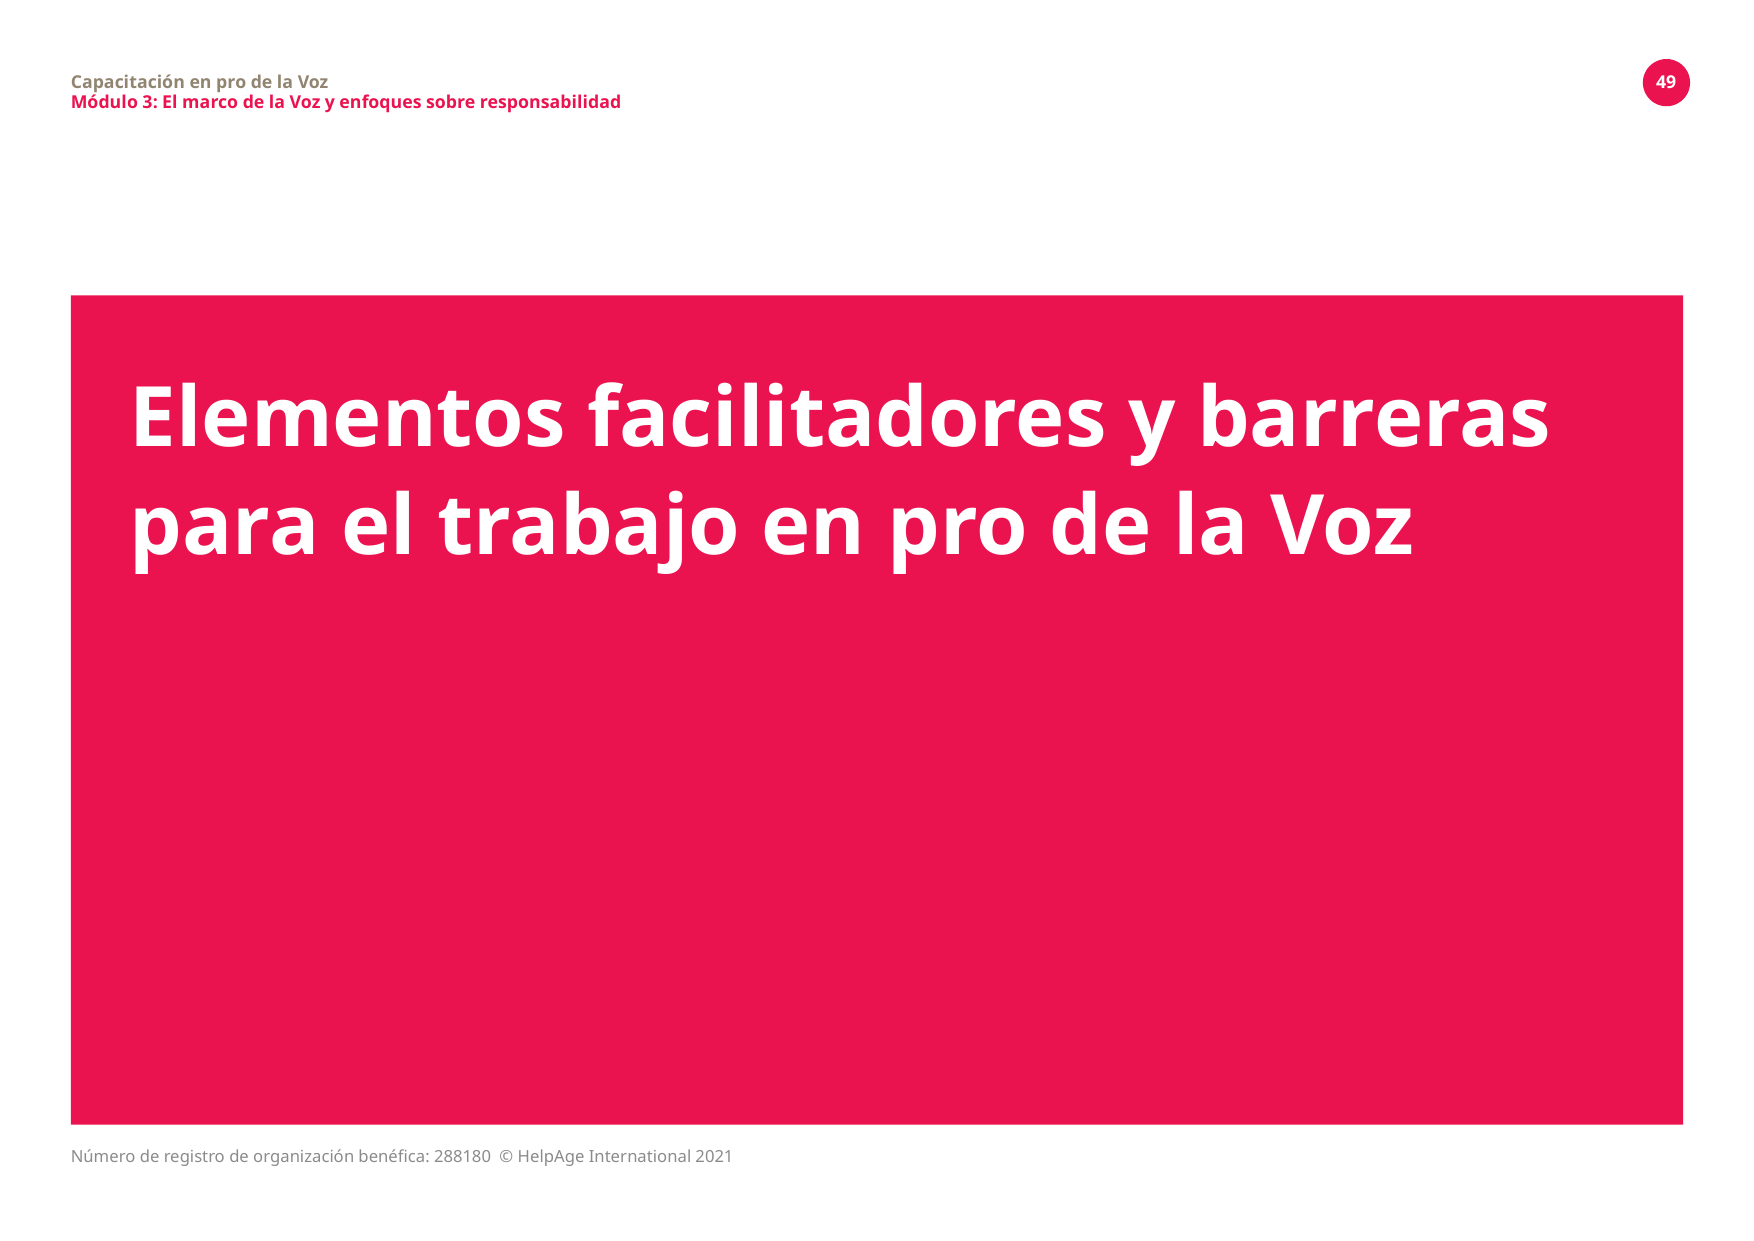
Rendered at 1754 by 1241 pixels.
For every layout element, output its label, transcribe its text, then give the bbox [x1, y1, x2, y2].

slide_number 49 [1642, 71, 1690, 105]
title Elementos facilitadores y barreras para el trabajo en pro de la Voz [70, 295, 1684, 1125]
footer Capacitación en pro de la Voz Módulo 3: El marco de la Voz y enfoques sobre responsabilidad [70, 70, 840, 138]
